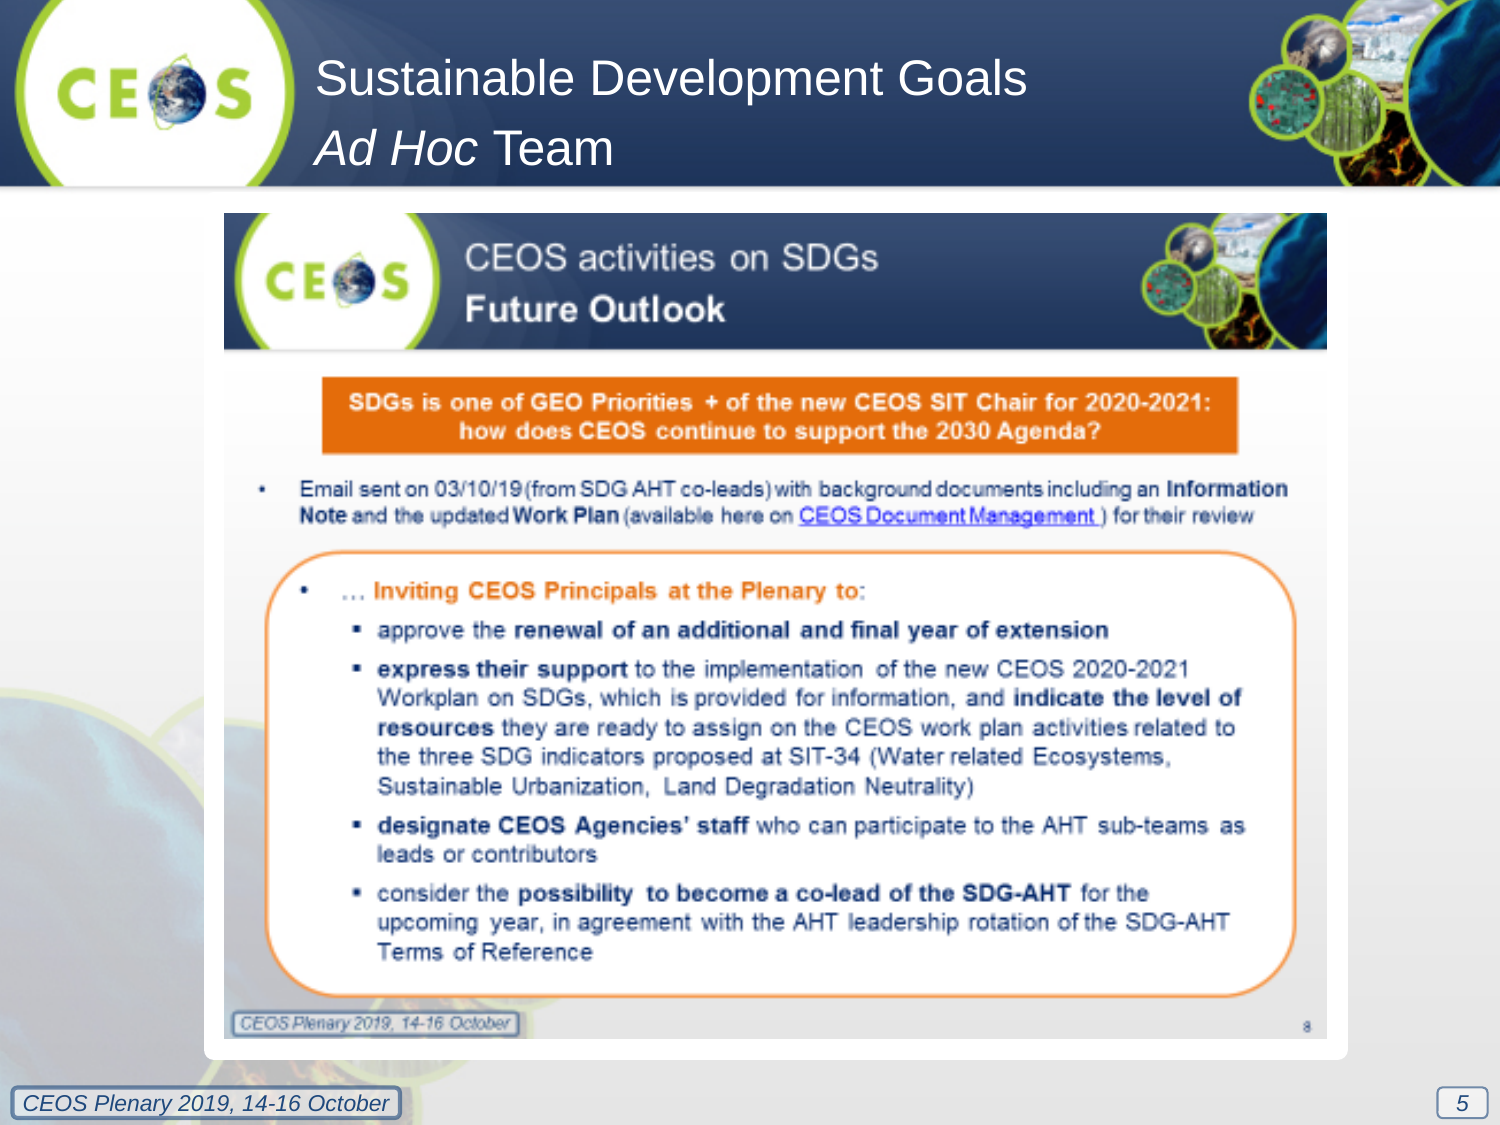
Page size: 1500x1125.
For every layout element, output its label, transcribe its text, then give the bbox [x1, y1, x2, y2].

list Sustainable Development Goals Ad Hoc Team [300, 37, 1275, 125]
slide_number 5 [1436, 1086, 1489, 1120]
picture [0, 0, 1500, 1125]
